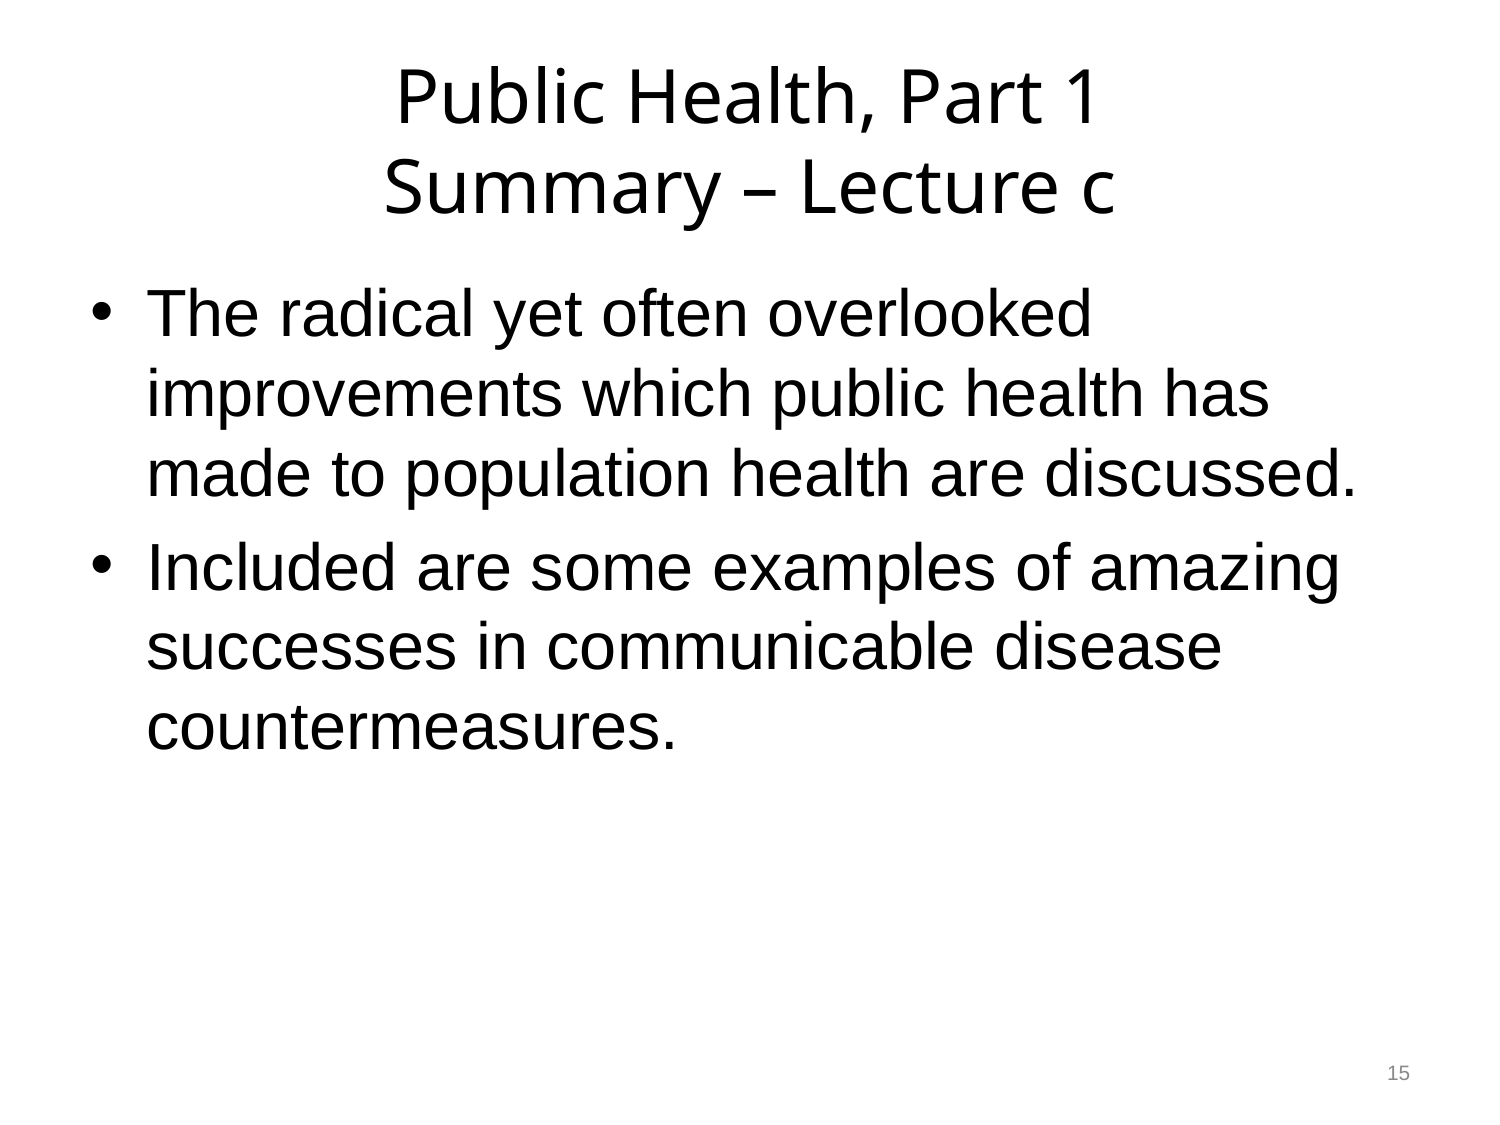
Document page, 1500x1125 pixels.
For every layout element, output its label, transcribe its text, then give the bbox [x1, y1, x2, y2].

title Public Health, Part 1 Summary – Lecture c [75, 45, 1425, 233]
slide_number 15 [1341, 1027, 1425, 1118]
list The radical yet often overlooked improvements which public health has made to population health are discussed. Included are some examples of amazing successes in communicable disease countermeasures. [75, 262, 1425, 1013]
